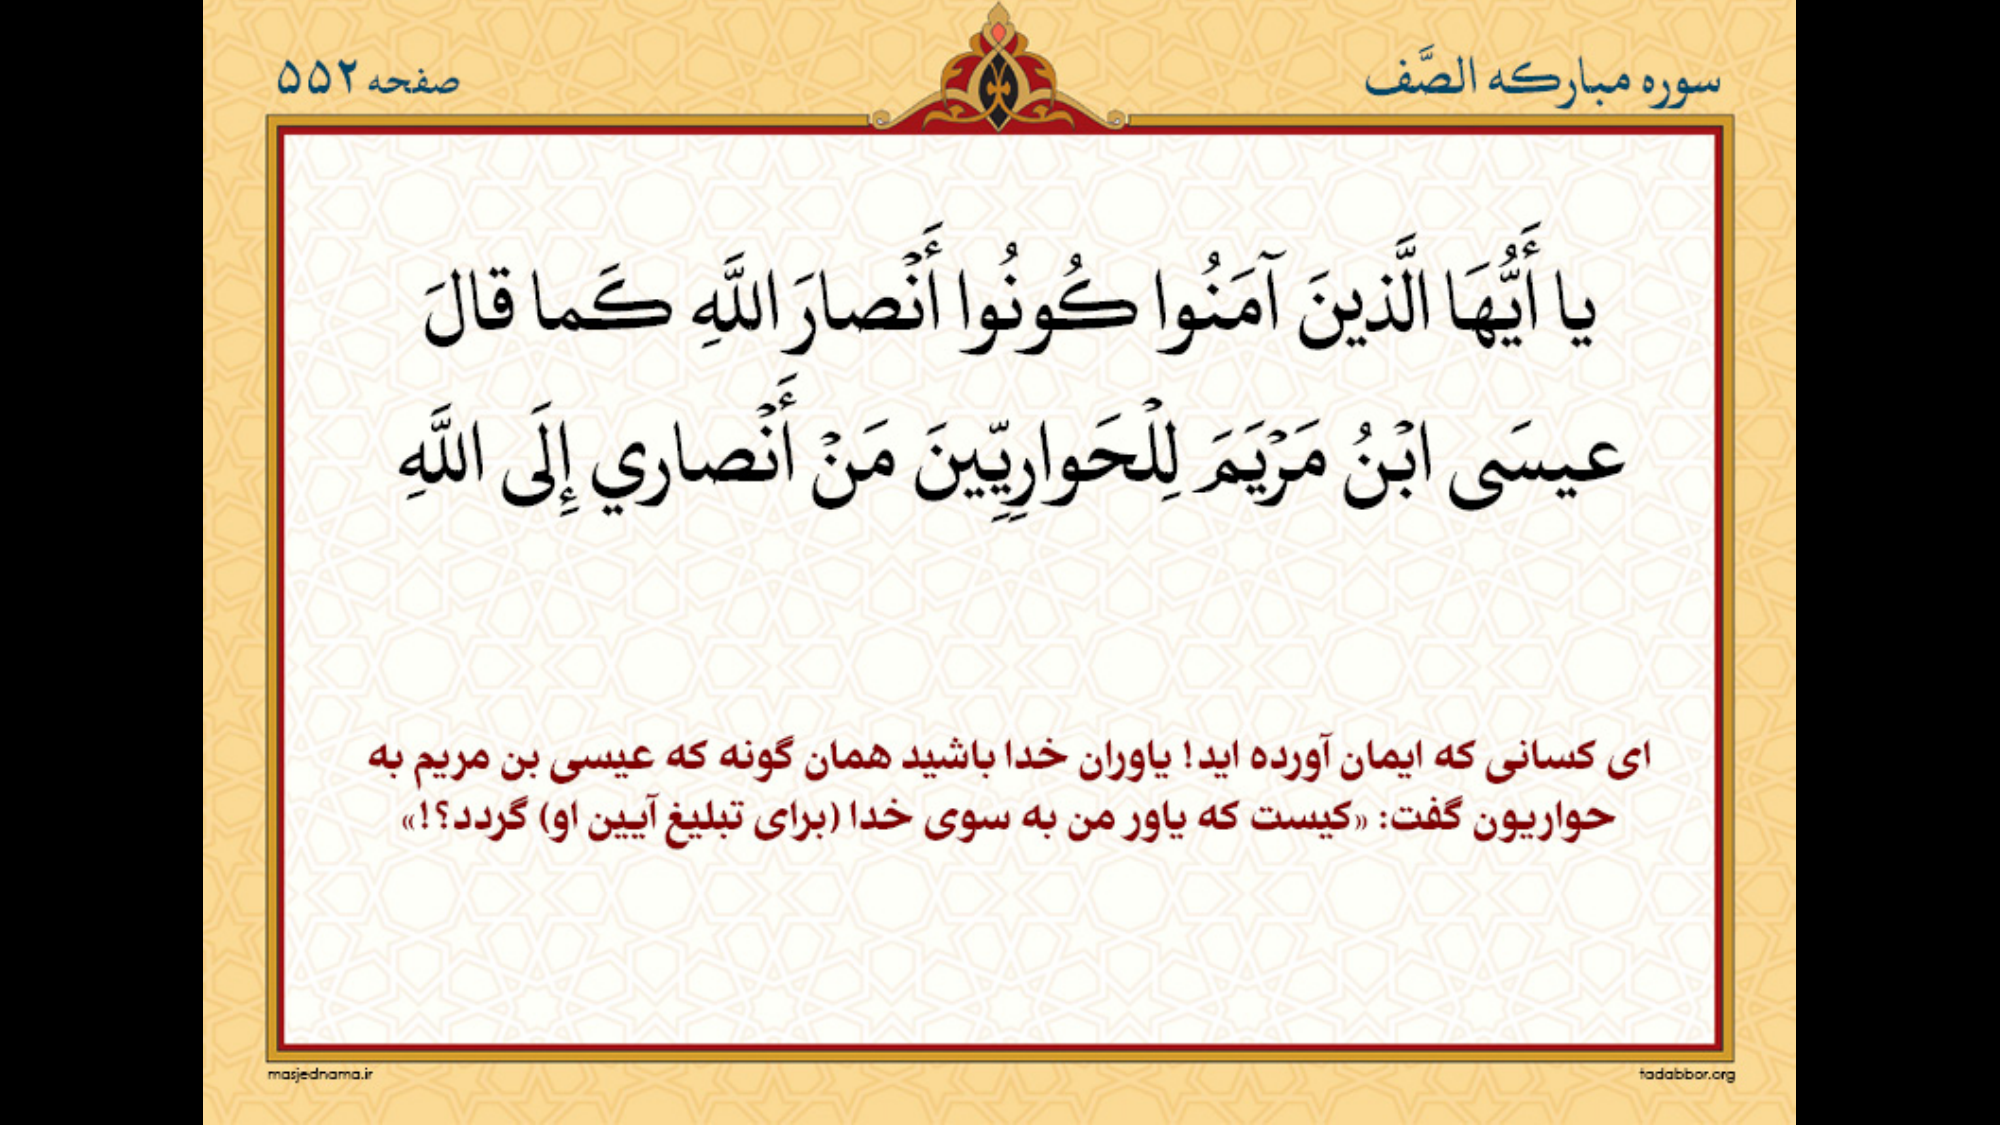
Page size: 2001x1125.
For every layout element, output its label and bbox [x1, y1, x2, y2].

picture [203, 0, 1796, 1125]
